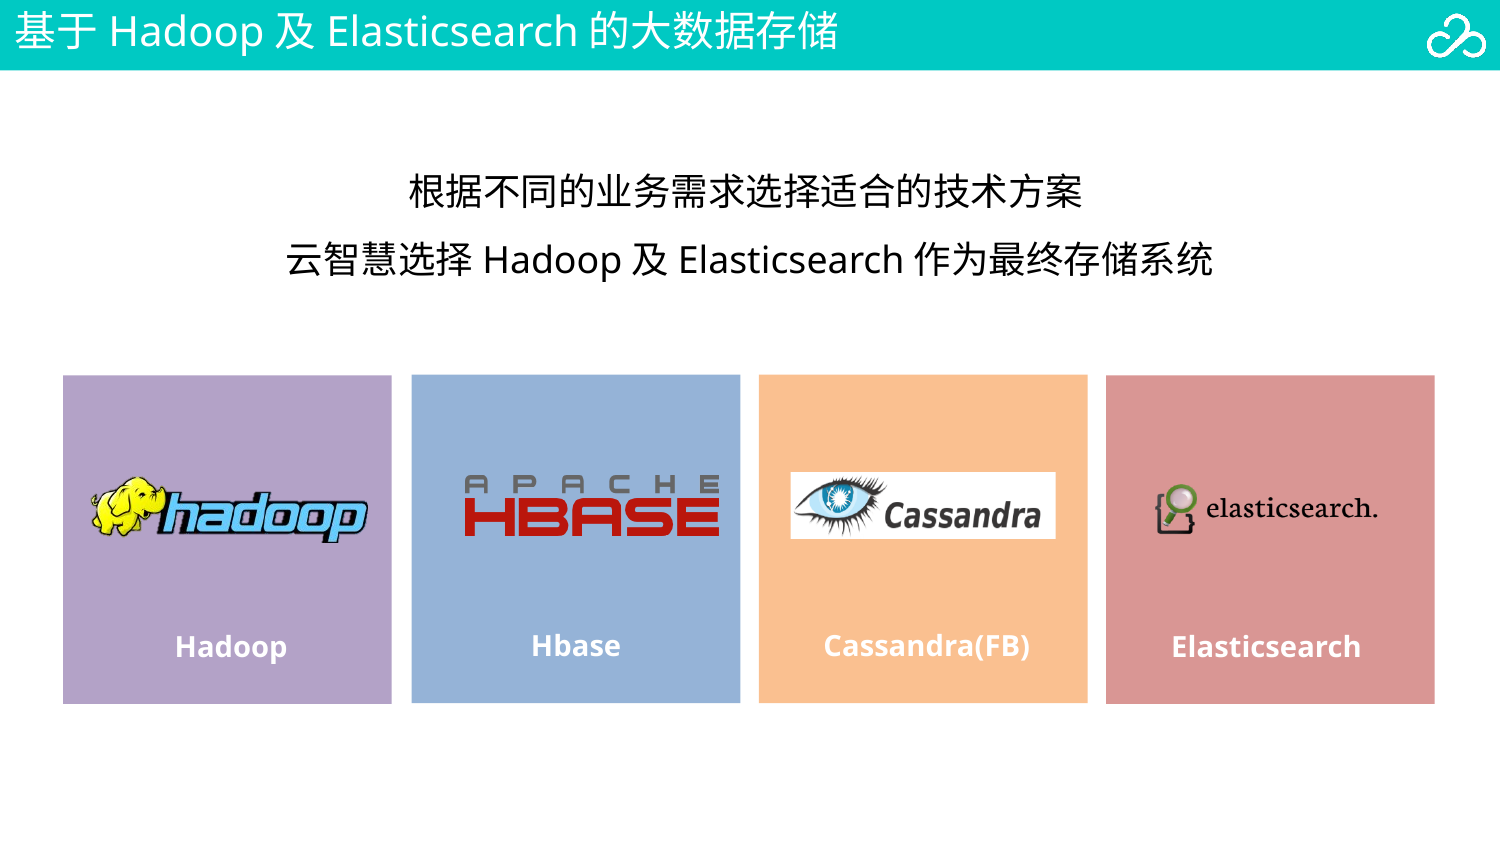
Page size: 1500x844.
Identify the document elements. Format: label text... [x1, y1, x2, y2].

picture [1426, 13, 1486, 61]
text_box Elasticsearch [1104, 373, 1437, 706]
picture [790, 472, 1056, 540]
picture [464, 475, 720, 536]
picture [86, 476, 368, 544]
text_box Hadoop [61, 373, 394, 706]
text_box Cassandra(FB) [757, 372, 1090, 705]
text_box 根据不同的业务需求选择适合的技术方案 云智慧选择Hadoop及Elasticsearch作为最终存储系统 [227, 138, 1272, 289]
text_box 基于Hadoop及Elasticsearch的大数据存储 [0, 3, 1282, 65]
text_box Hbase [410, 372, 742, 705]
picture [1144, 476, 1382, 544]
